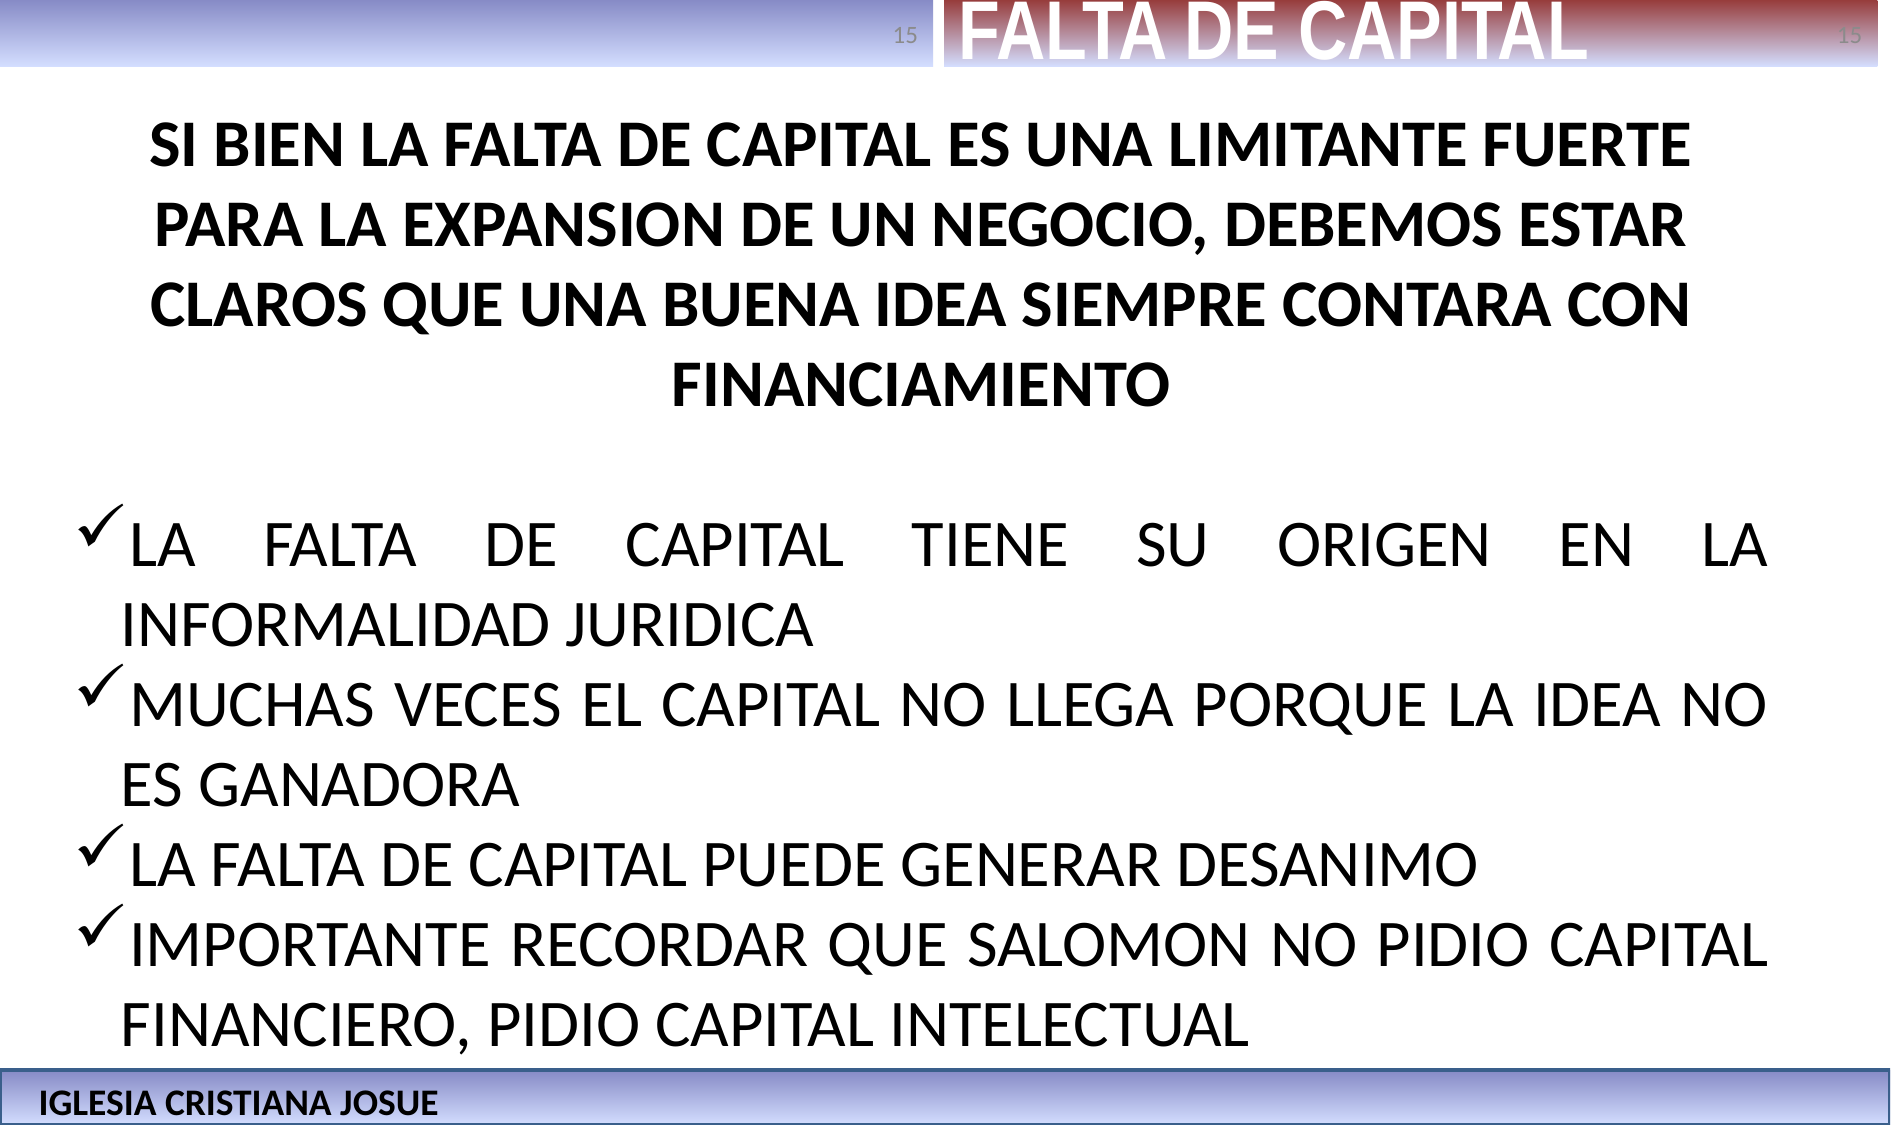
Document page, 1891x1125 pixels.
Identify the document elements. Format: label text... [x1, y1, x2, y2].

text_box [10, 0, 239, 169]
text_box IGLESIA CRISTIANA JOSUE [23, 1070, 1867, 1125]
text_box SI BIEN LA FALTA DE CAPITAL ES UNA LIMITANTE FUERTE PARA LA EXPANSION DE UN NEGOCIO, DEBEMOS ESTAR CLAROS QUE UNA BUENA IDEA SIEMPRE CONTARA CON FINANCIAMIENTO LA FALTA DE CAPITAL TIENE SU ORIGEN EN LA INFORMALIDAD JURIDICA MUCHAS VECES EL CAPITAL NO LLEGA PORQUE LA IDEA NO ES GANADORA LA FALTA DE CAPITAL PUEDE GENERAR DESANIMO IMPORTANTE RECORDAR QUE SALOMON NO PIDIO CAPITAL FINANCIERO, PIDIO CAPITAL INTELECTUAL [59, 92, 1784, 1067]
text_box FALTA DE CAPITAL [943, 25, 1891, 107]
text_box [0, 1068, 1891, 1125]
